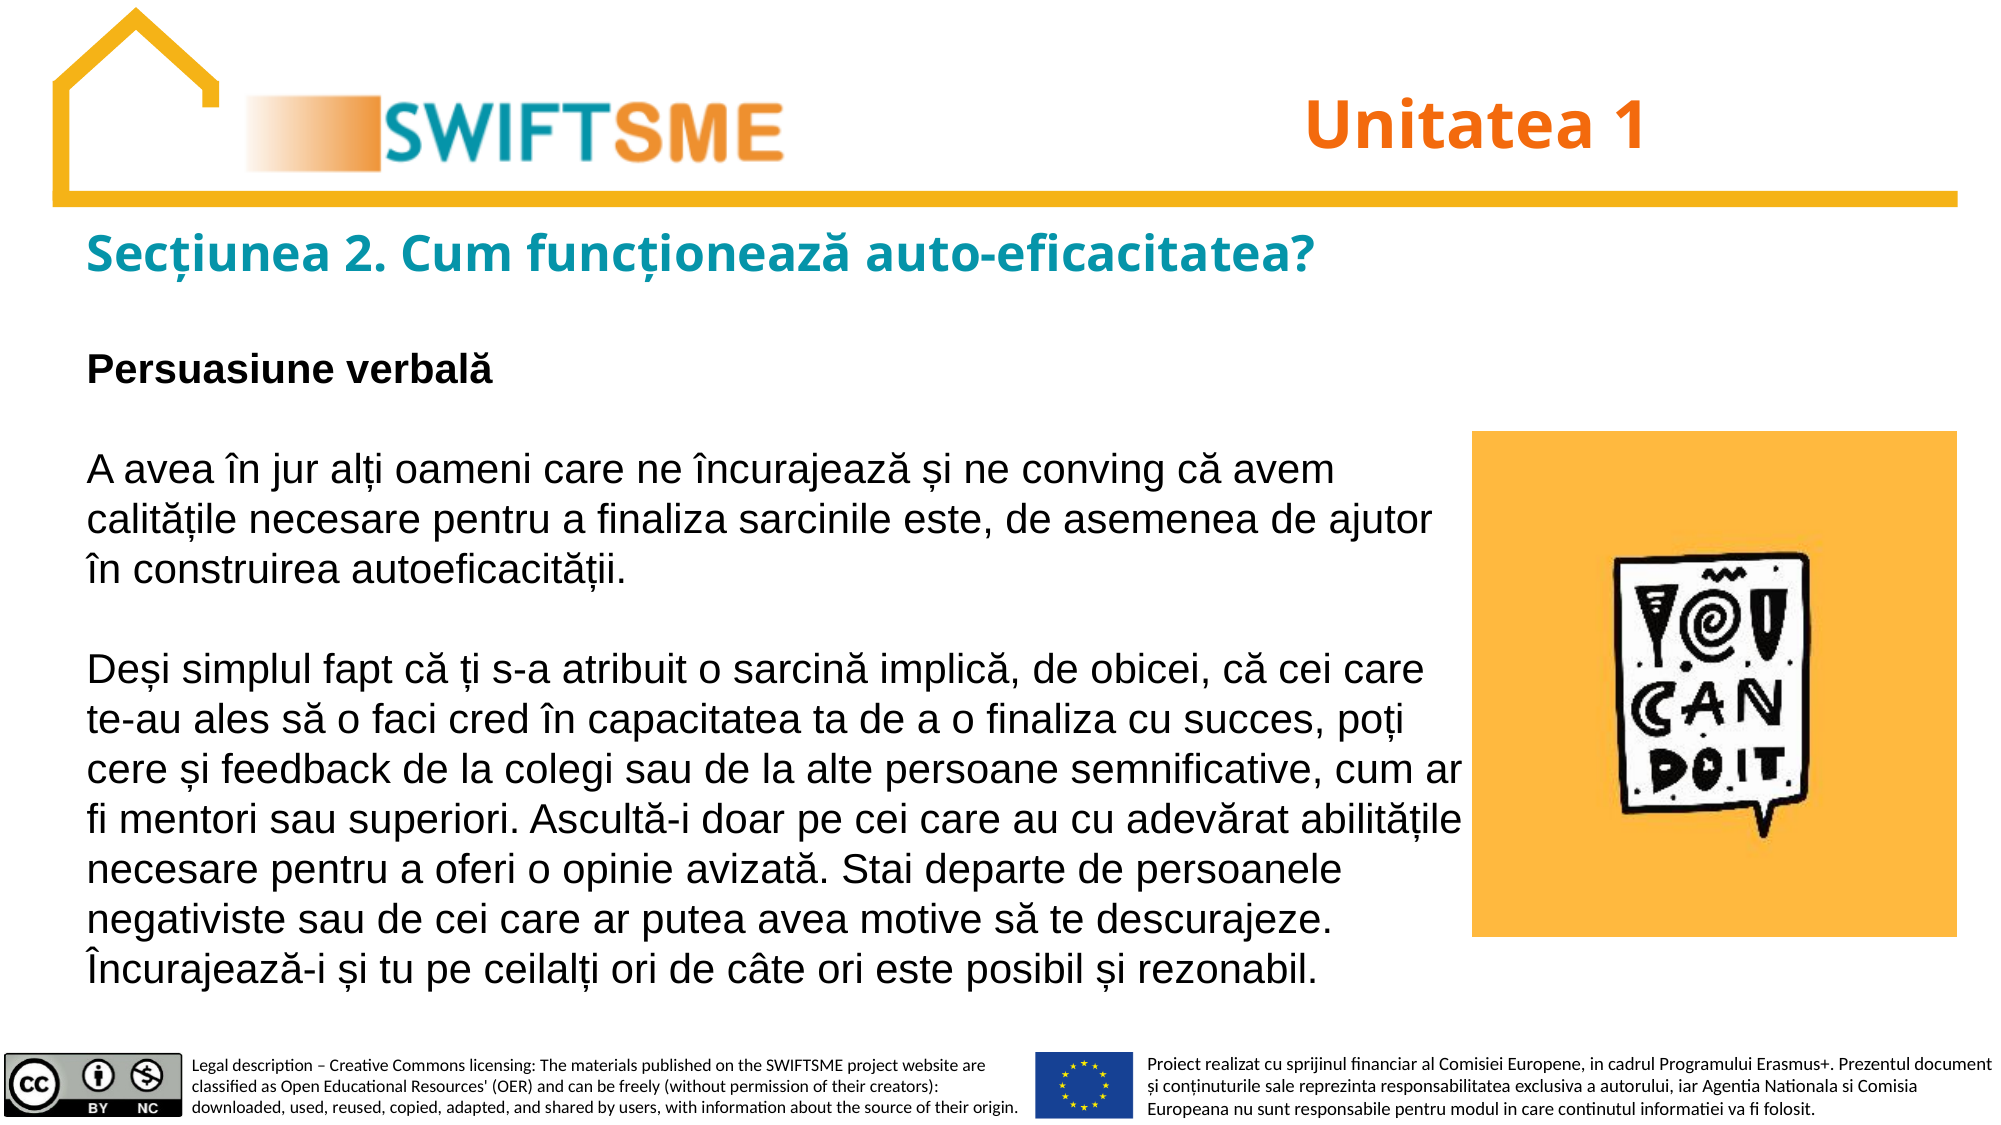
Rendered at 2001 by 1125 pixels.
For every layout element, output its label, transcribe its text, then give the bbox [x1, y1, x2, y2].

picture [231, 80, 799, 187]
picture [4, 1052, 183, 1117]
picture [1472, 431, 1957, 937]
text_box Secțiunea 2. Cum funcționează auto-eficacitatea? Persuasiune verbală A avea în jur alți oameni care ne încurajează și ne conving că avem calitățile necesare pentru a finaliza sarcinile este, de asemenea de ajutor în construirea autoeficacității. Deși simplul fapt că ți s-a atribuit o sarcină implică, de obicei, că cei care te-au ales să o faci cred în capacitatea ta de a o finaliza cu succes, poți cere și feedback de la colegi sau de la alte persoane semnificative, cum ar fi mentori sau superiori. Ascultă-i doar pe cei care au cu adevărat abilitățile necesare pentru a oferi o opinie avizată. Stai departe de persoanele negativiste sau de cei care ar putea avea motive să te descurajeze. Încurajează-i și tu pe ceilalți ori de câte ori este posibil și rezonabil. [71, 214, 1492, 1052]
text_box Legal description – Creative Commons licensing: The materials published on the SWIFTSME project website are classified as Open Educational Resources' (OER) and can be freely (without permission of their creators): downloaded, used, reused, copied, adapted, and shared by users, with information about the source of their origin. [176, 1045, 1043, 1125]
text_box Unitatea 1 [1288, 73, 1943, 169]
text_box Proiect realizat cu sprijinul financiar al Comisiei Europene, in cadrul Programului Erasmus+. Prezentul document și conținuturile sale reprezinta responsabilitatea exclusiva a autorului, iar Agentia Nationala si Comisia Europeana nu sunt responsabile pentru modul in care continutul informatiei va fi folosit. [1132, 1044, 2000, 1125]
picture [1035, 1052, 1138, 1119]
